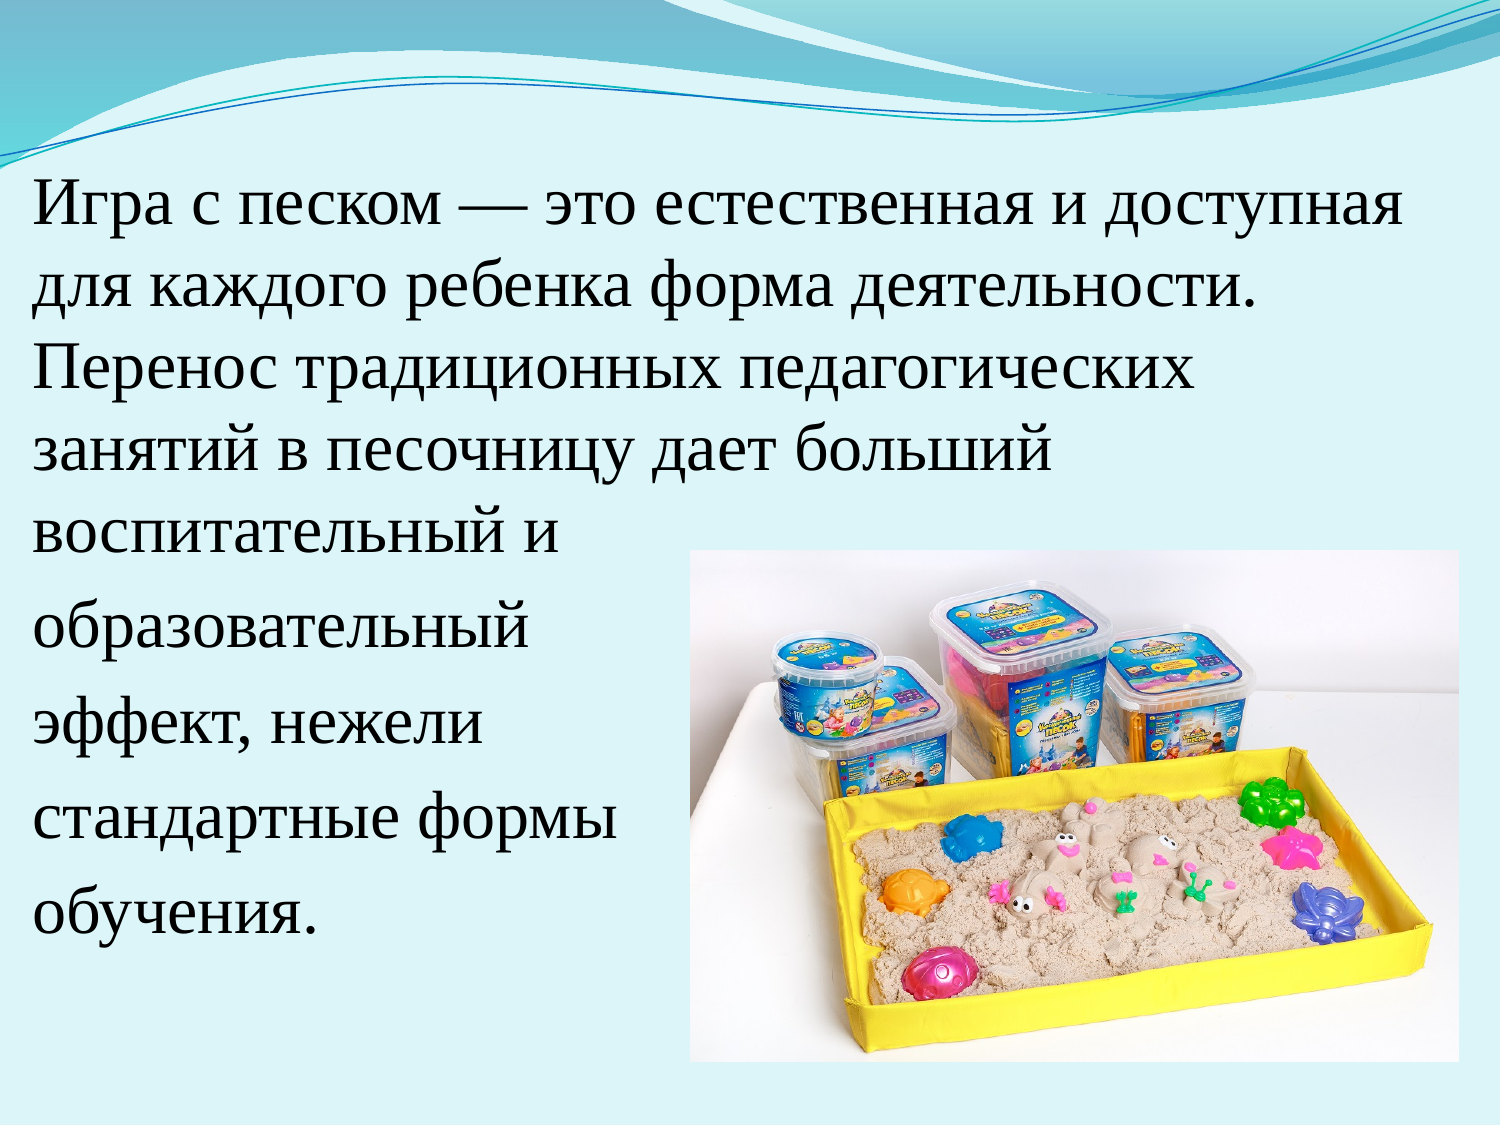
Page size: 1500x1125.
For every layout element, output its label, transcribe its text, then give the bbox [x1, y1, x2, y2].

picture [690, 550, 1459, 1063]
list Игра с песком — это естественная и доступная для каждого ребенка форма деятельности. Перенос традиционных педагогических занятий в песочницу дает больший воспитательный и образовательный эффект, нежели стандартные формы обучения. [17, 149, 1425, 1038]
